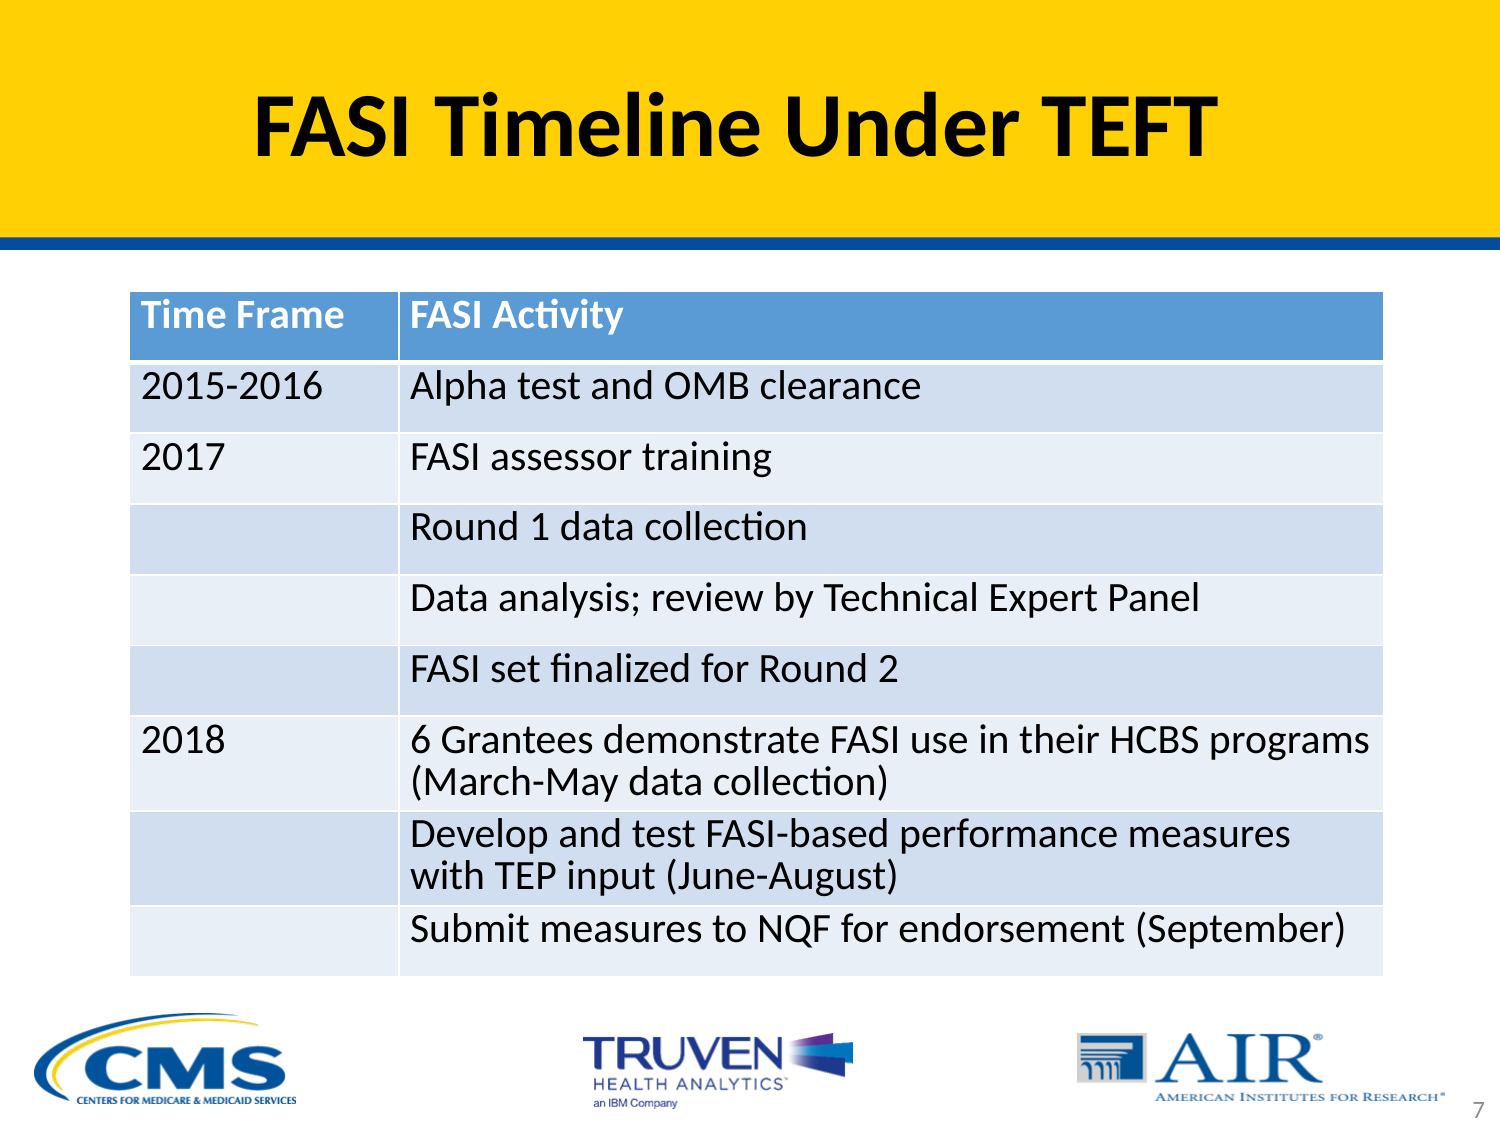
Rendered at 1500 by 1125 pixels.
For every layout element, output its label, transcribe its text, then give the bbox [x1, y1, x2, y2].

picture [1077, 1033, 1445, 1101]
table_cell 2015-2016 [130, 365, 398, 432]
table_cell Develop and test FASI-based performance measures with TEP input (June-August) [400, 812, 1383, 905]
table_header Time Frame [130, 292, 398, 360]
table_cell 2017 [130, 434, 398, 503]
table_cell 6 Grantees demonstrate FASI use in their HCBS programs (March-May data collection) [400, 717, 1383, 810]
table_header FASI Activity [400, 292, 1383, 360]
table_cell Round 1 data collection [400, 505, 1383, 574]
table_cell Alpha test and OMB clearance [400, 365, 1383, 432]
picture [34, 1013, 296, 1104]
slide_number 7 [1162, 1078, 1500, 1125]
table_cell [130, 576, 398, 645]
picture [583, 1033, 853, 1109]
table_cell FASI assessor training [400, 434, 1383, 503]
table_cell FASI set finalized for Round 2 [400, 646, 1383, 715]
table_cell [130, 505, 398, 574]
table_cell [130, 812, 398, 905]
table_cell 2018 [130, 717, 398, 810]
table_cell Data analysis; review by Technical Expert Panel [400, 576, 1383, 645]
table_cell [130, 907, 398, 976]
title FASI Timeline Under TEFT [90, 18, 1384, 236]
table_cell Submit measures to NQF for endorsement (September) [400, 907, 1383, 976]
table_cell [130, 646, 398, 715]
